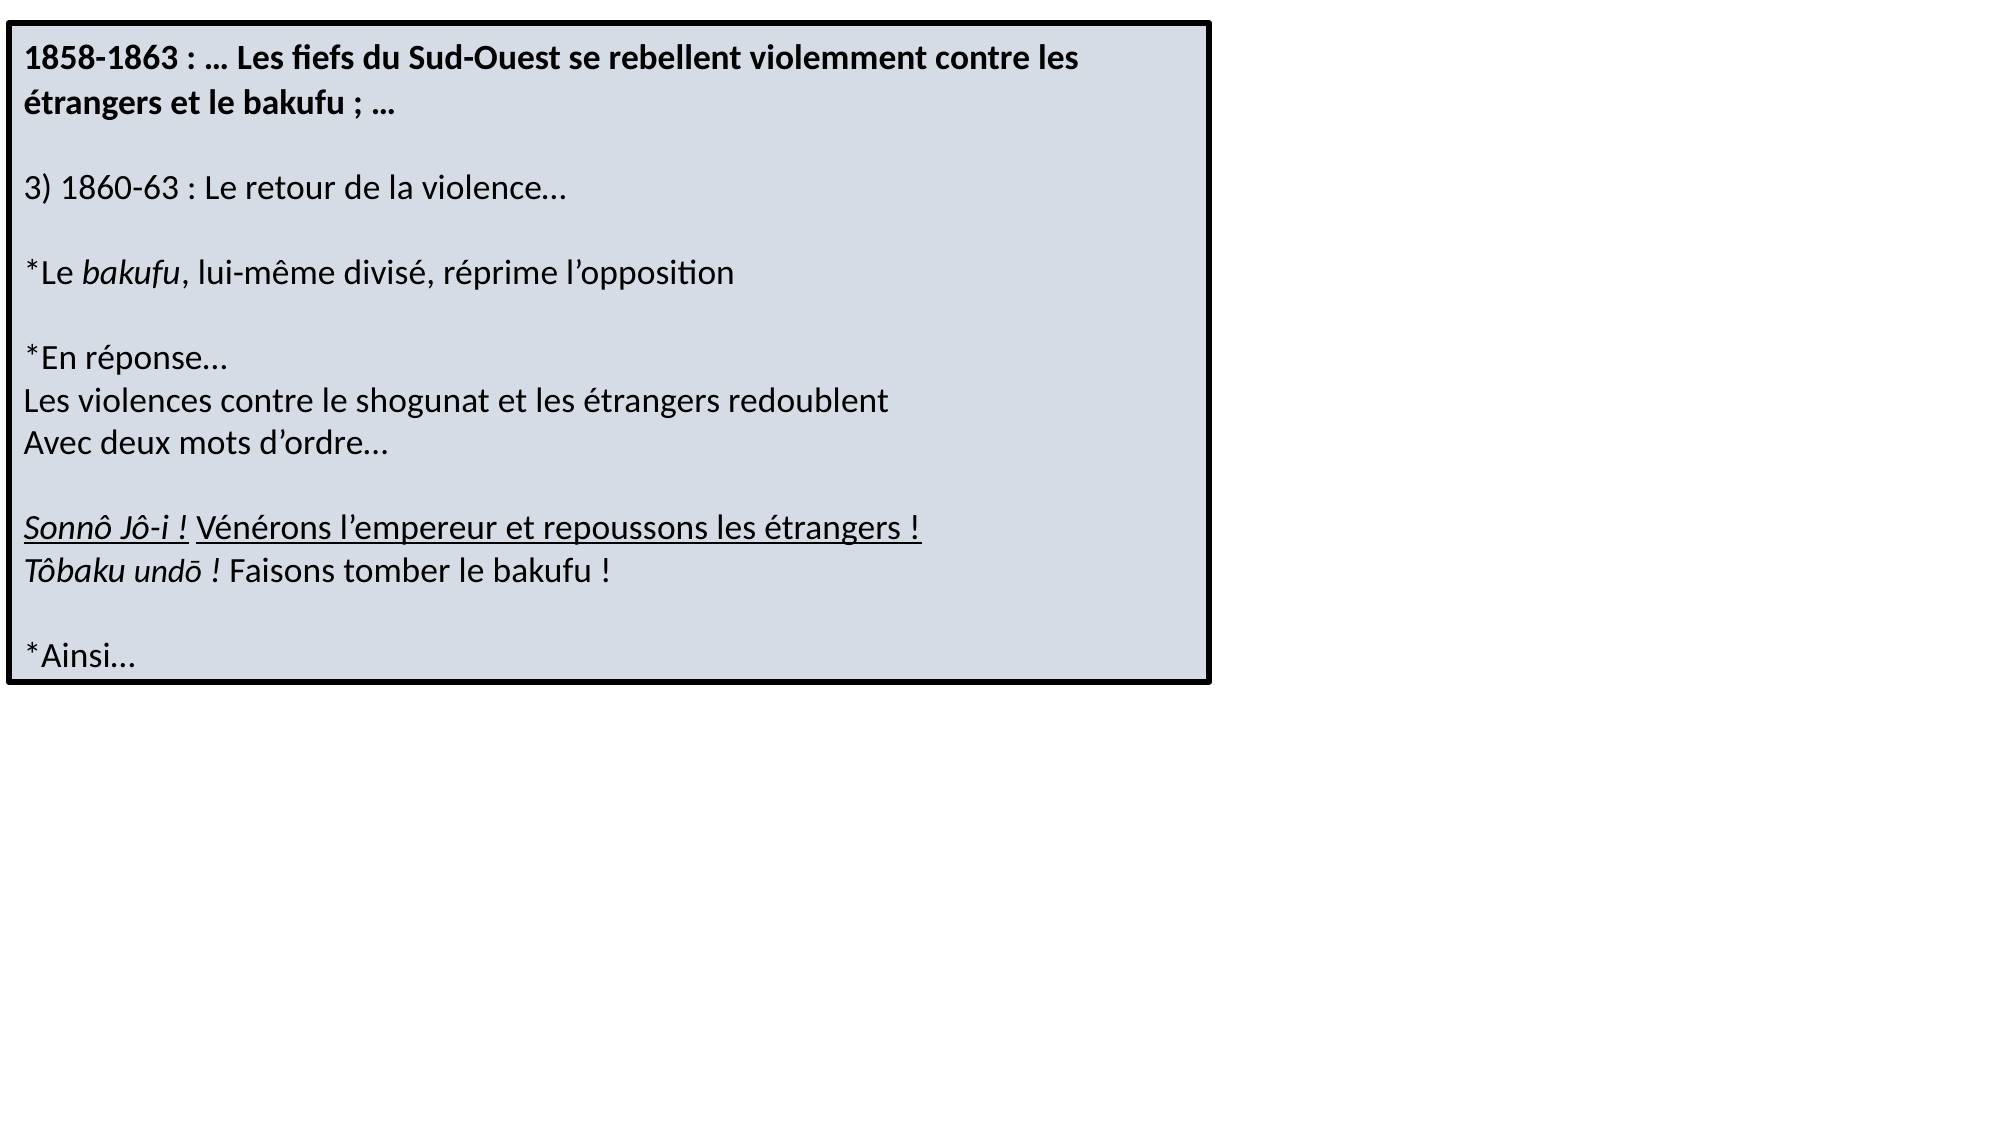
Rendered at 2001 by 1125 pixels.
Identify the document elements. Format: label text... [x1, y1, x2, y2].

text_box 1858-1863 : … Les fiefs du Sud-Ouest se rebellent violemment contre les étrangers et le bakufu ; … 3) 1860-63 : Le retour de la violence… *Le bakufu, lui-même divisé, réprime l’opposition *En réponse… Les violences contre le shogunat et les étrangers redoublent Avec deux mots d’ordre… Sonnô Jô-i ! Vénérons l’empereur et repoussons les étrangers ! Tôbaku undō ! Faisons tomber le bakufu ! *Ainsi… [8, 23, 1210, 682]
